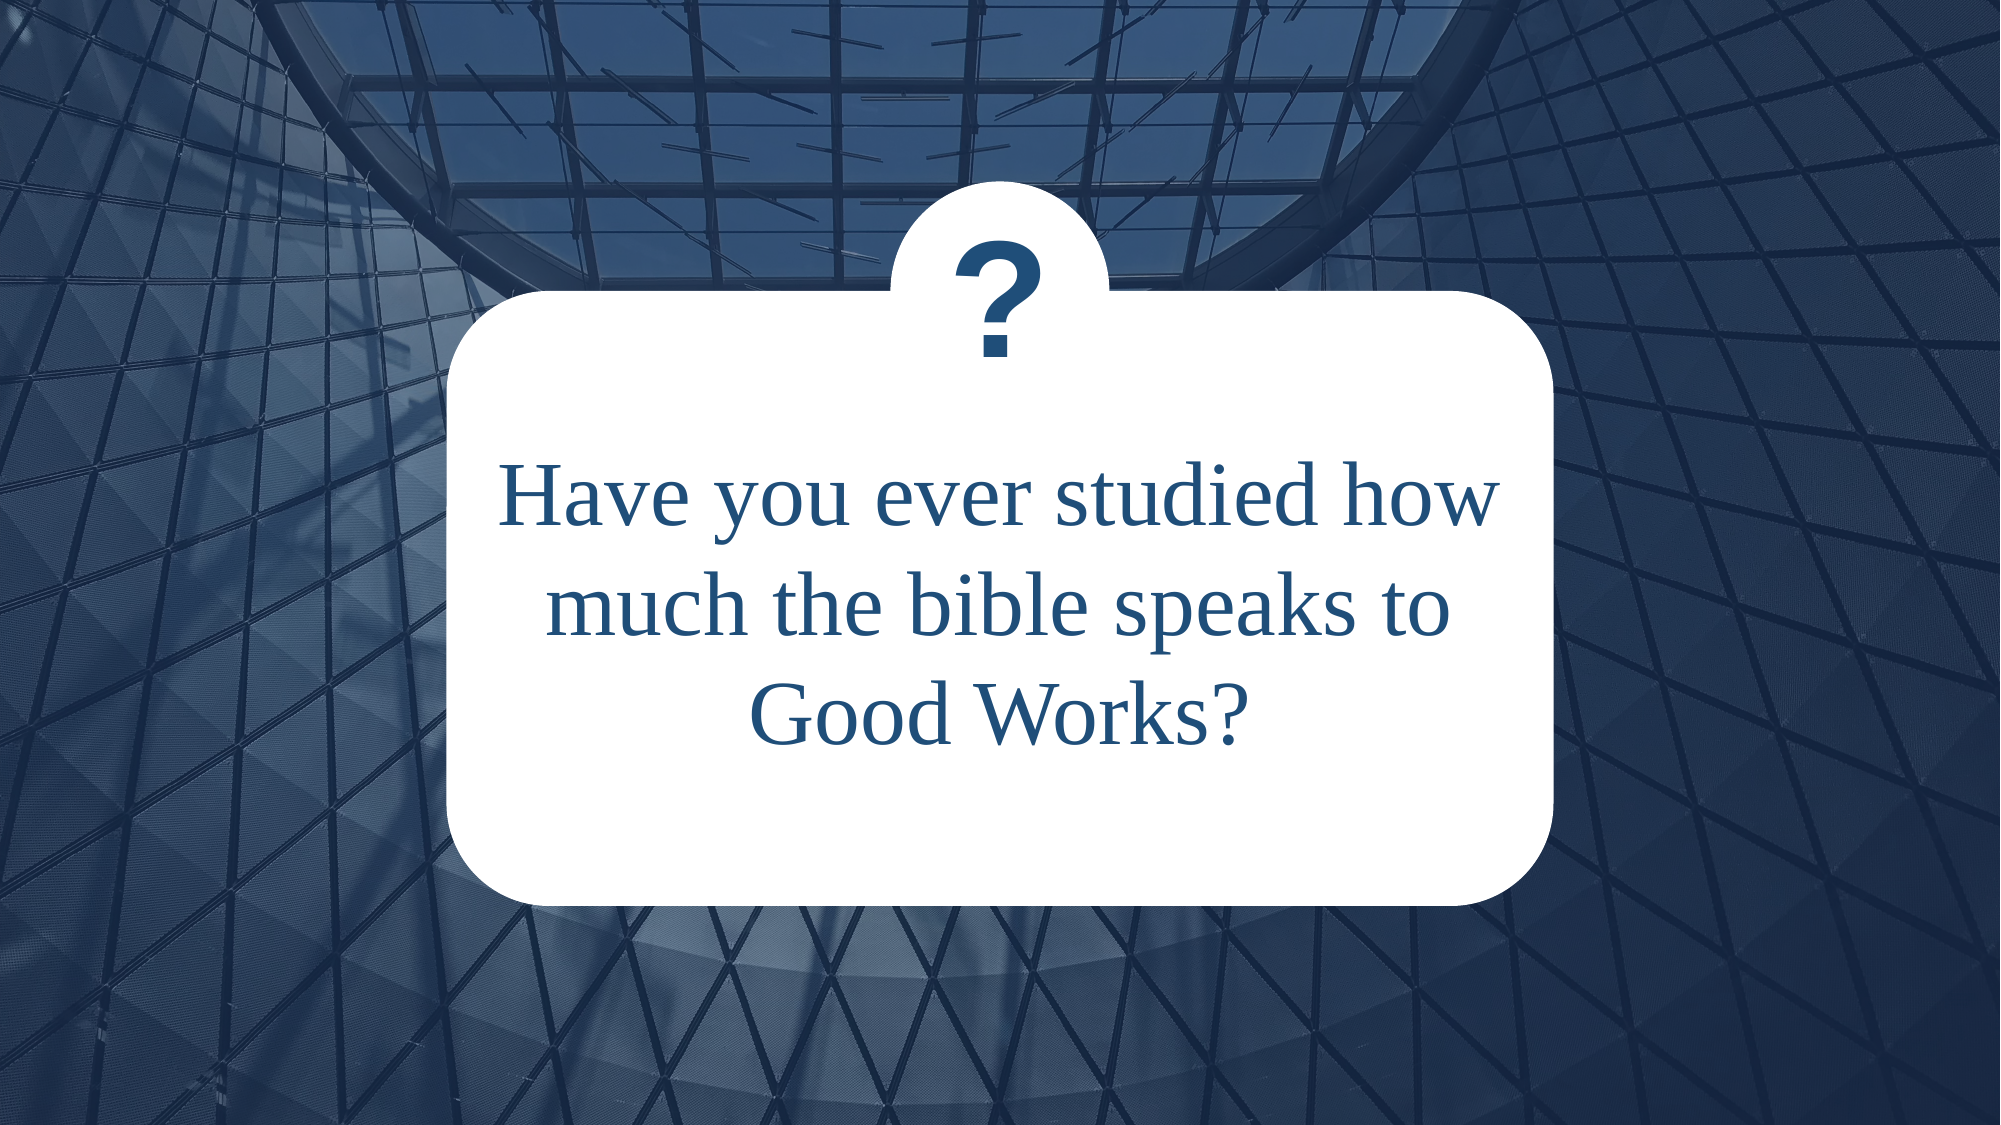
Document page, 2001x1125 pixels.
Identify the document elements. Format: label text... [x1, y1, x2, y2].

text_box ? [889, 180, 1111, 402]
text_box Have you ever studied how much the bible speaks to Good Works? [445, 289, 1555, 907]
